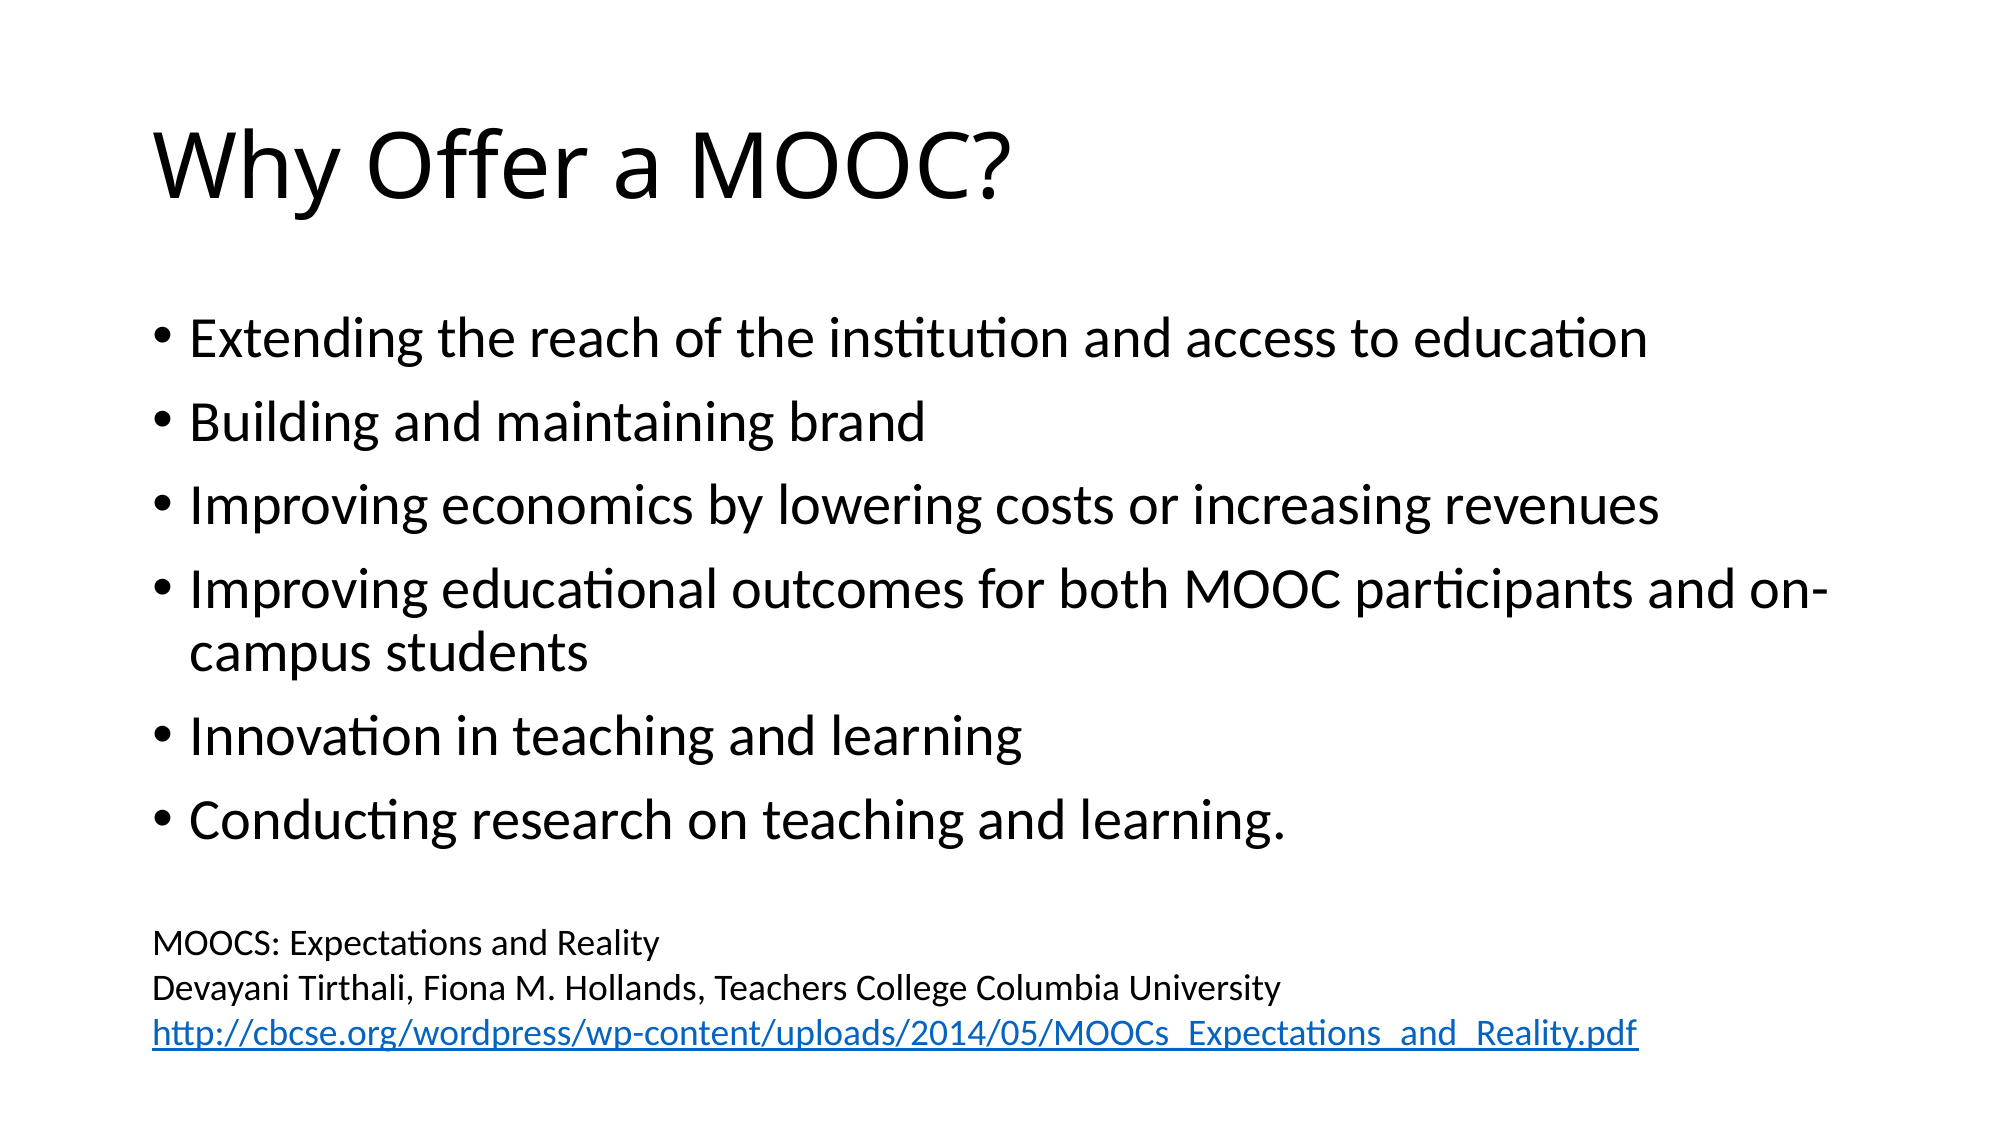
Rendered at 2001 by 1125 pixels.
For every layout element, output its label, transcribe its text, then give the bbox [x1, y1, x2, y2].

text_box MOOCS: Expectations and Reality Devayani Tirthali, Fiona M. Hollands, Teachers College Columbia University http://cbcse.org/wordpress/wp-content/uploads/2014/05/MOOCs_Expectations_and_Reality.pdf [137, 911, 1754, 1061]
title Why Offer a MOOC? [137, 59, 1863, 278]
list Extending the reach of the institution and access to education Building and maintaining brand Improving economics by lowering costs or increasing revenues Improving educational outcomes for both MOOC participants and on-campus students Innovation in teaching and learning Conducting research on teaching and learning. [137, 299, 1863, 895]
